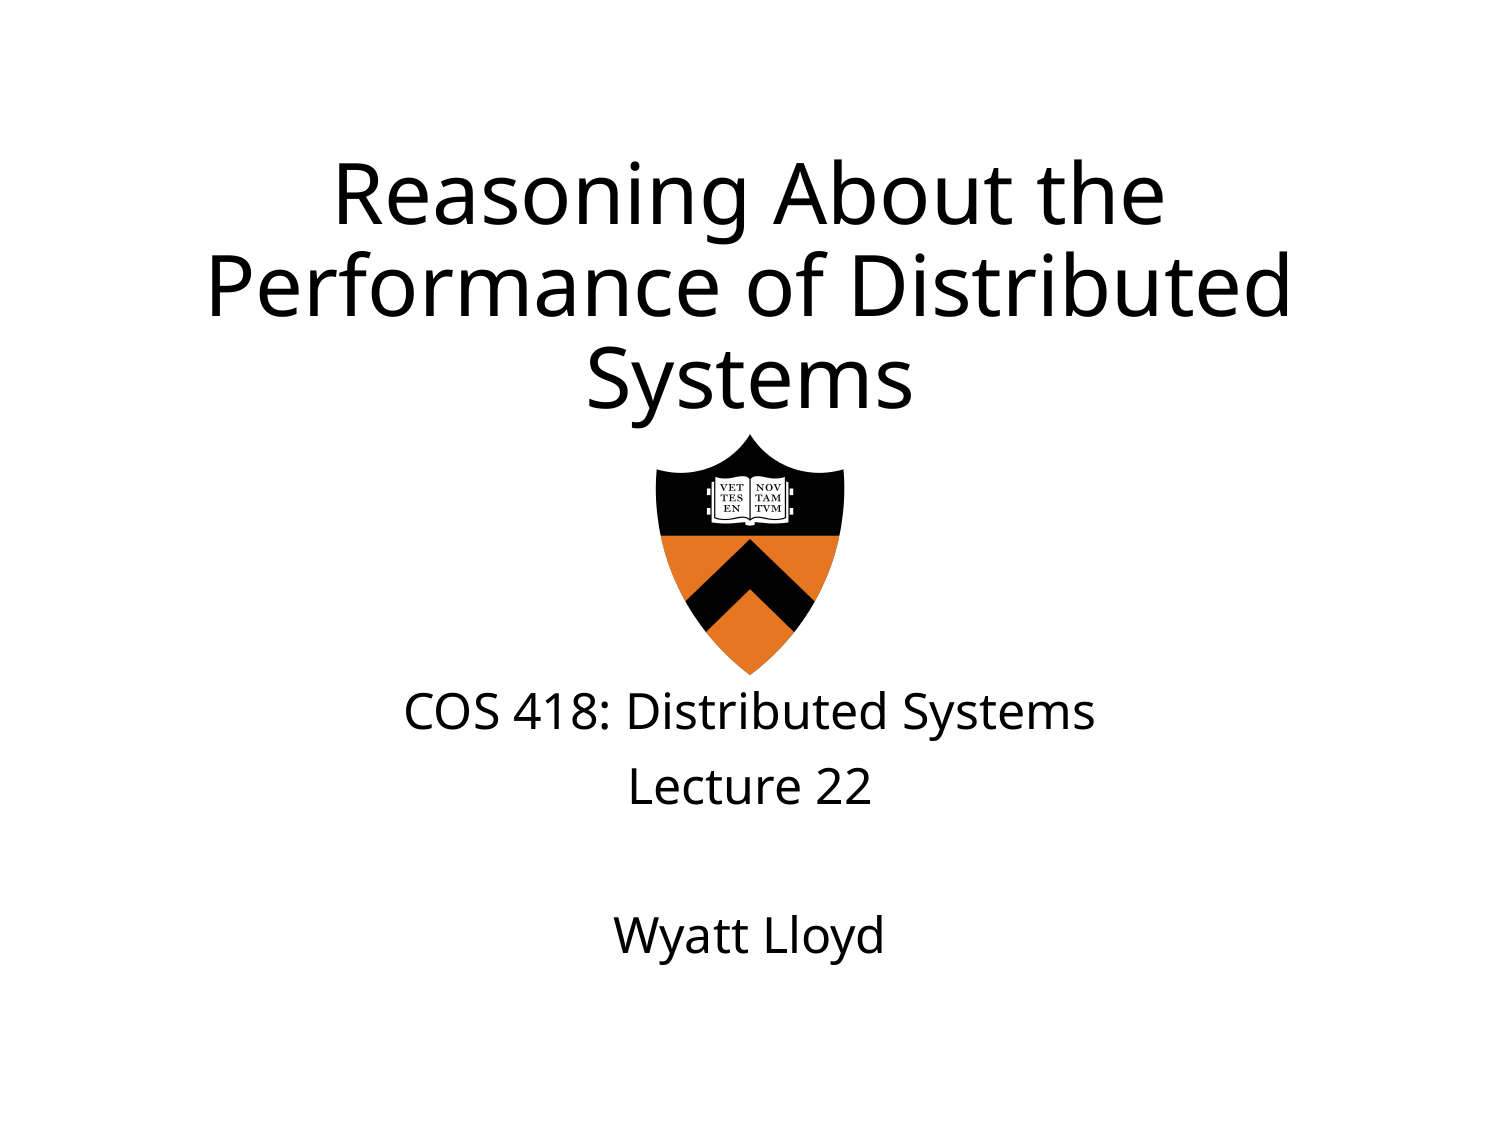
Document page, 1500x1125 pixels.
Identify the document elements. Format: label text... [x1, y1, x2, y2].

picture [655, 434, 845, 675]
title Reasoning About the Performance of Distributed Systems [187, 140, 1313, 435]
subtitle COS 418: Distributed Systems Lecture 22 Wyatt Lloyd [187, 678, 1313, 1054]
